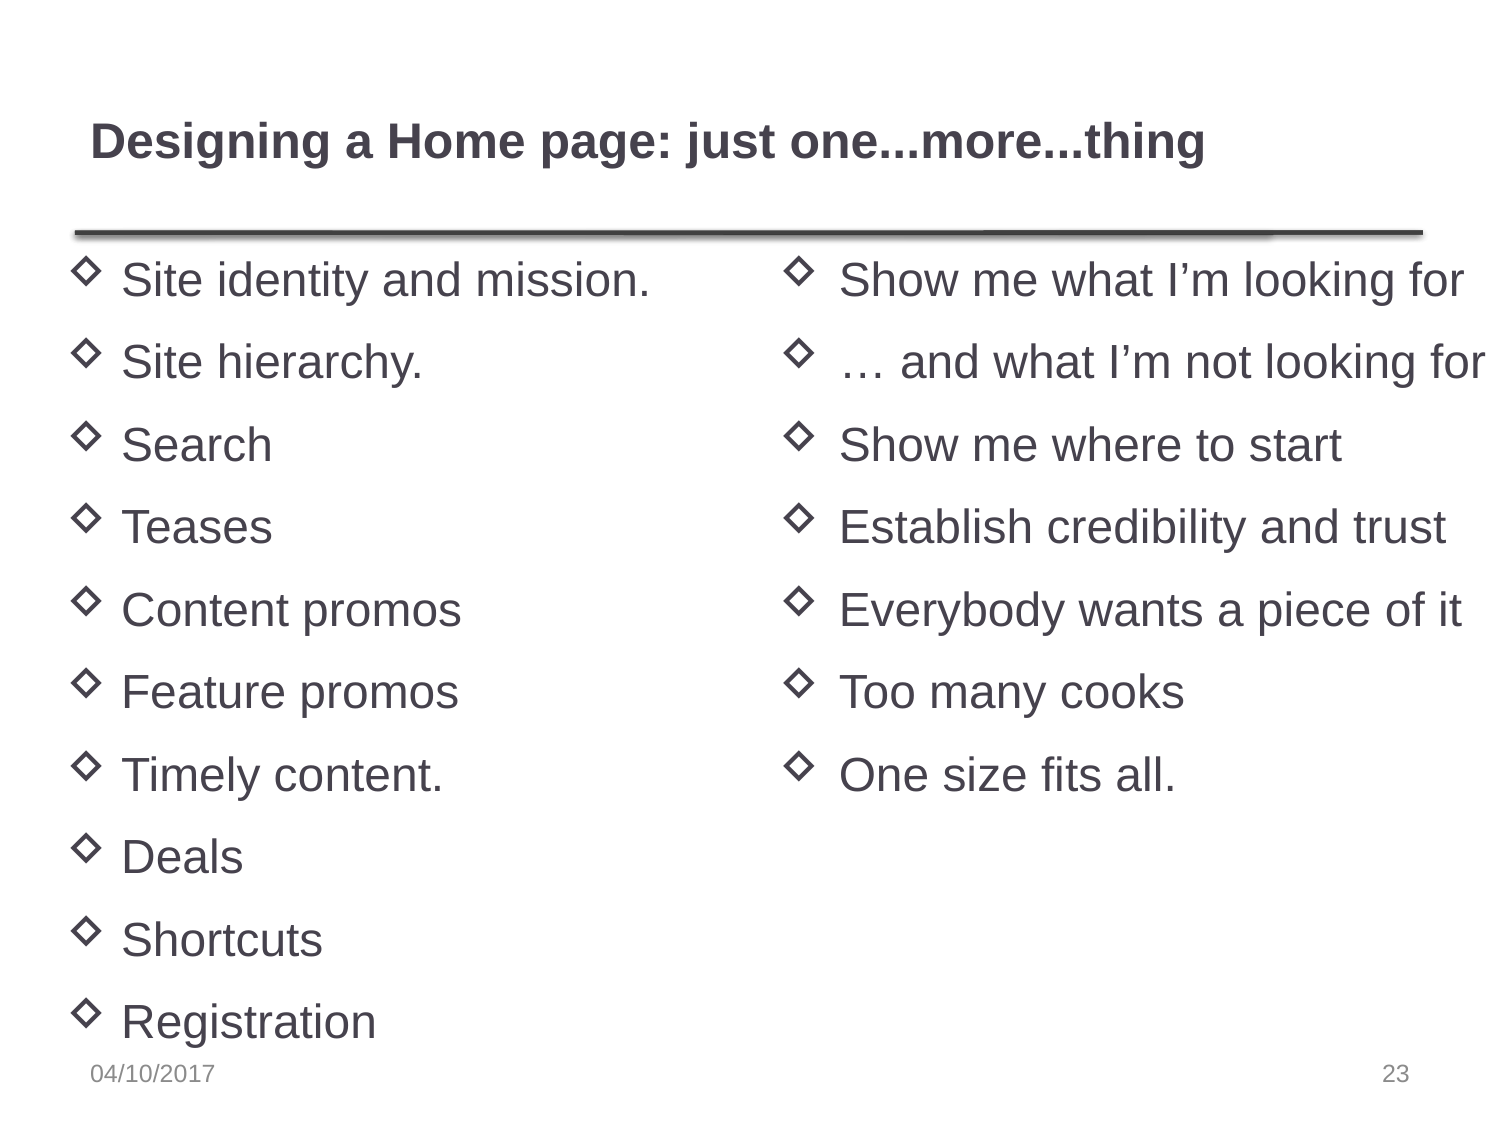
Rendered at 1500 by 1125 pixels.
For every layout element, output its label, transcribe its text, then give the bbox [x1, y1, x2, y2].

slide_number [75, 1042, 425, 1103]
title Designing a Home page: just one...more...thing [74, 44, 1272, 233]
list Site identity and mission. Site hierarchy. Search Teases Content promos Feature promos Timely content. Deals Shortcuts Registration Show me what I’m looking for … and what I’m not looking for Show me where to start Establish credibility and trust Everybody wants a piece of it Too many cooks One size fits all. [50, 240, 1500, 1073]
slide_number 23 [1074, 1042, 1425, 1103]
